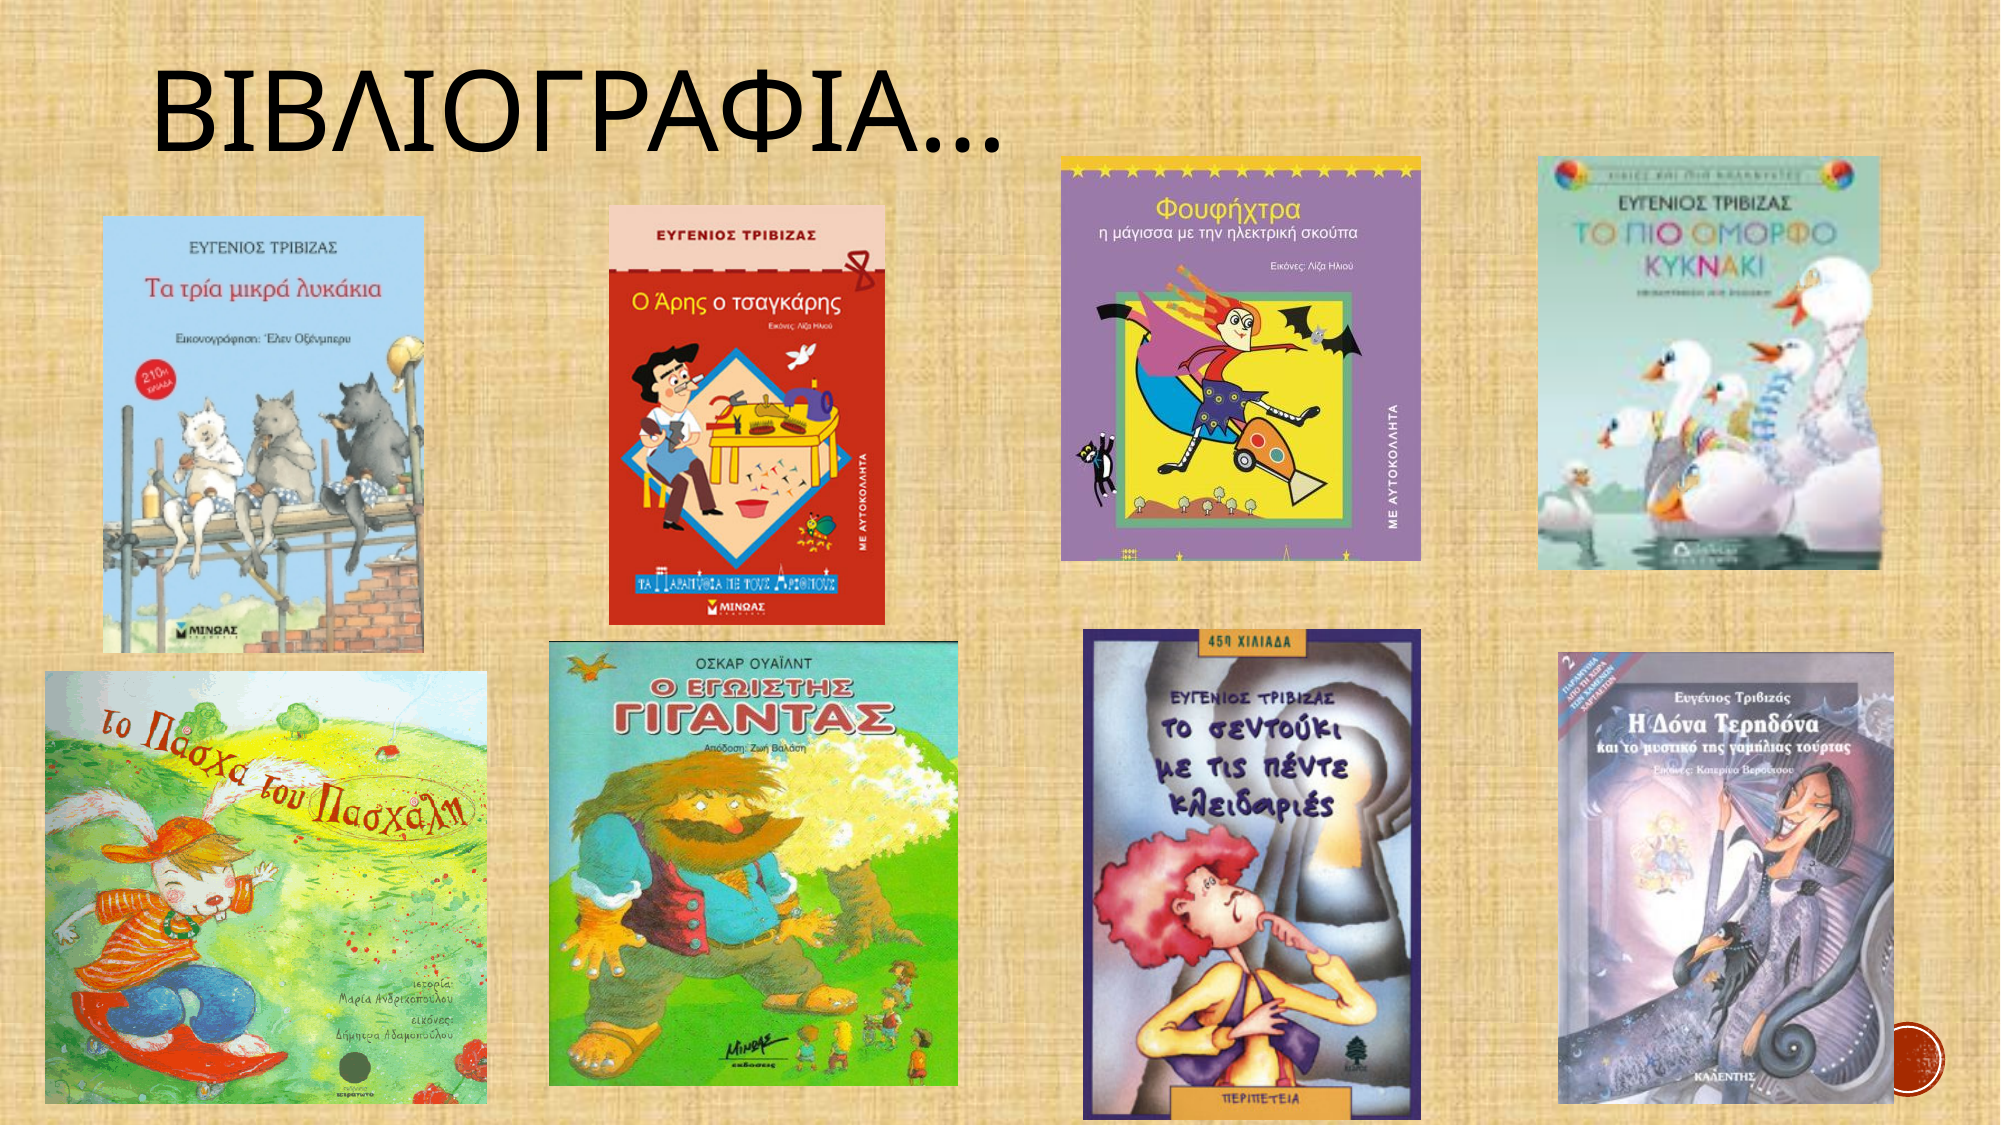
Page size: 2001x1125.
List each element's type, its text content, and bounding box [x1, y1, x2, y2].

title ΒΙΒΛΙΟΓΡΑΦΙΑ… [132, 0, 1783, 247]
picture [0, 0, 2001, 1125]
